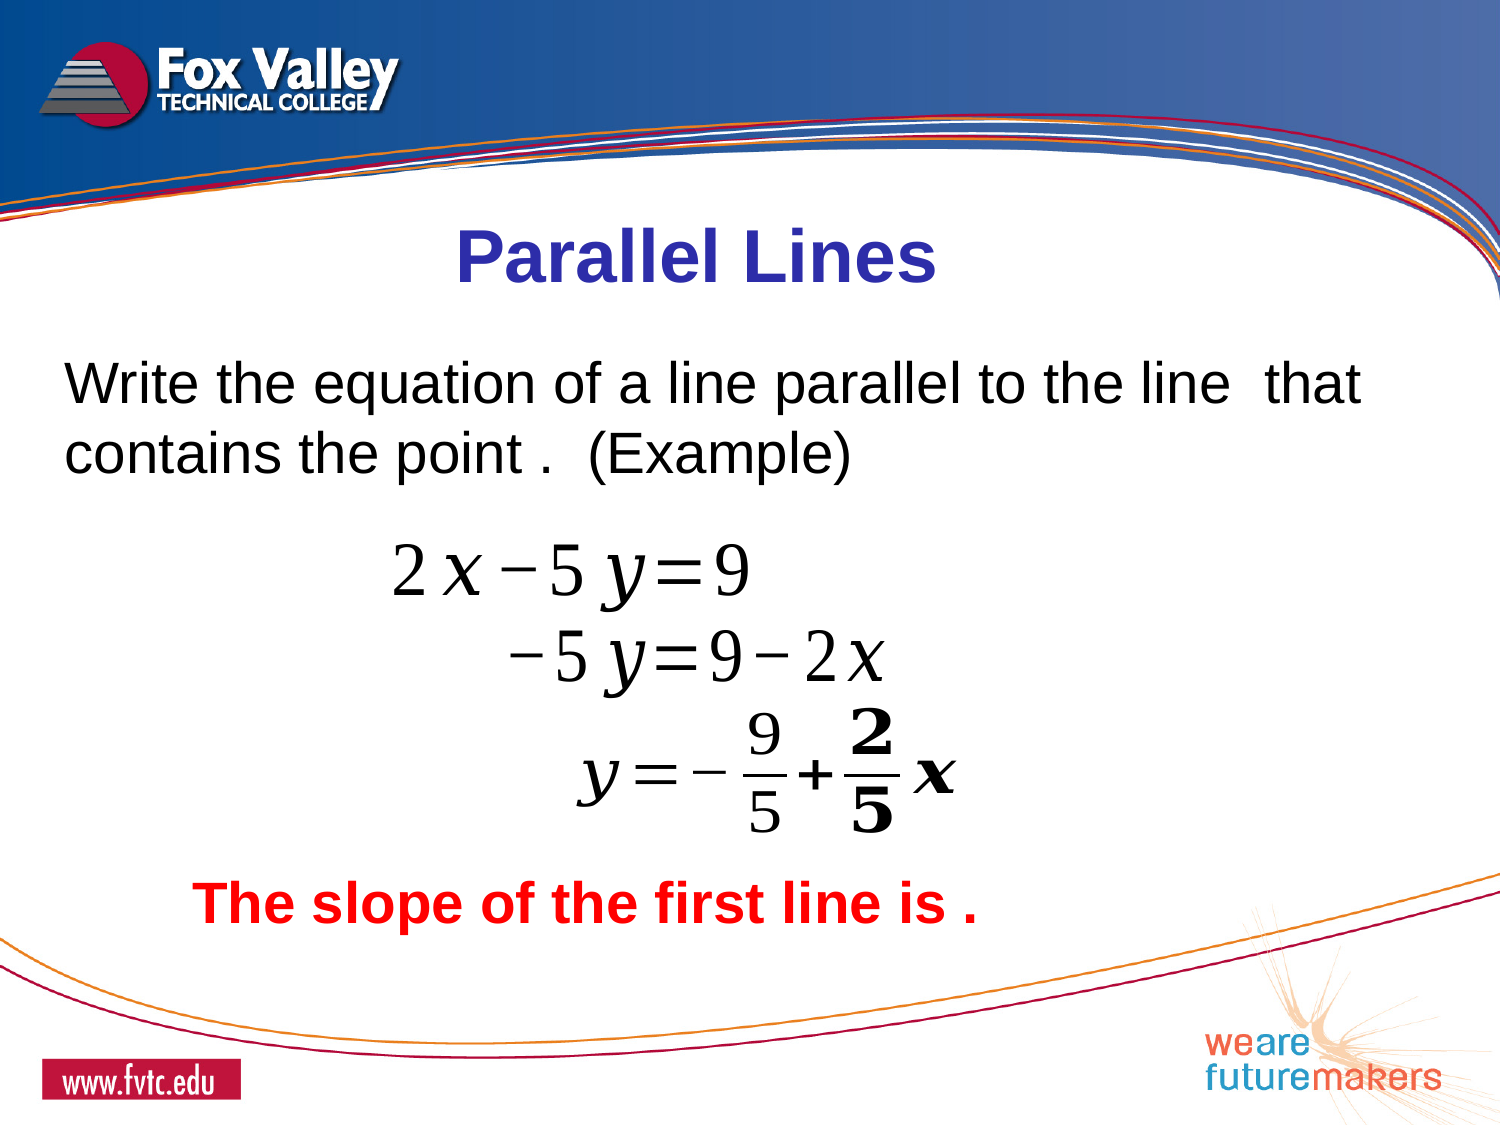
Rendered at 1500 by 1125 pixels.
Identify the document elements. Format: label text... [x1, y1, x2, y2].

text_box Parallel Lines [439, 199, 954, 305]
picture [0, 0, 1500, 1125]
